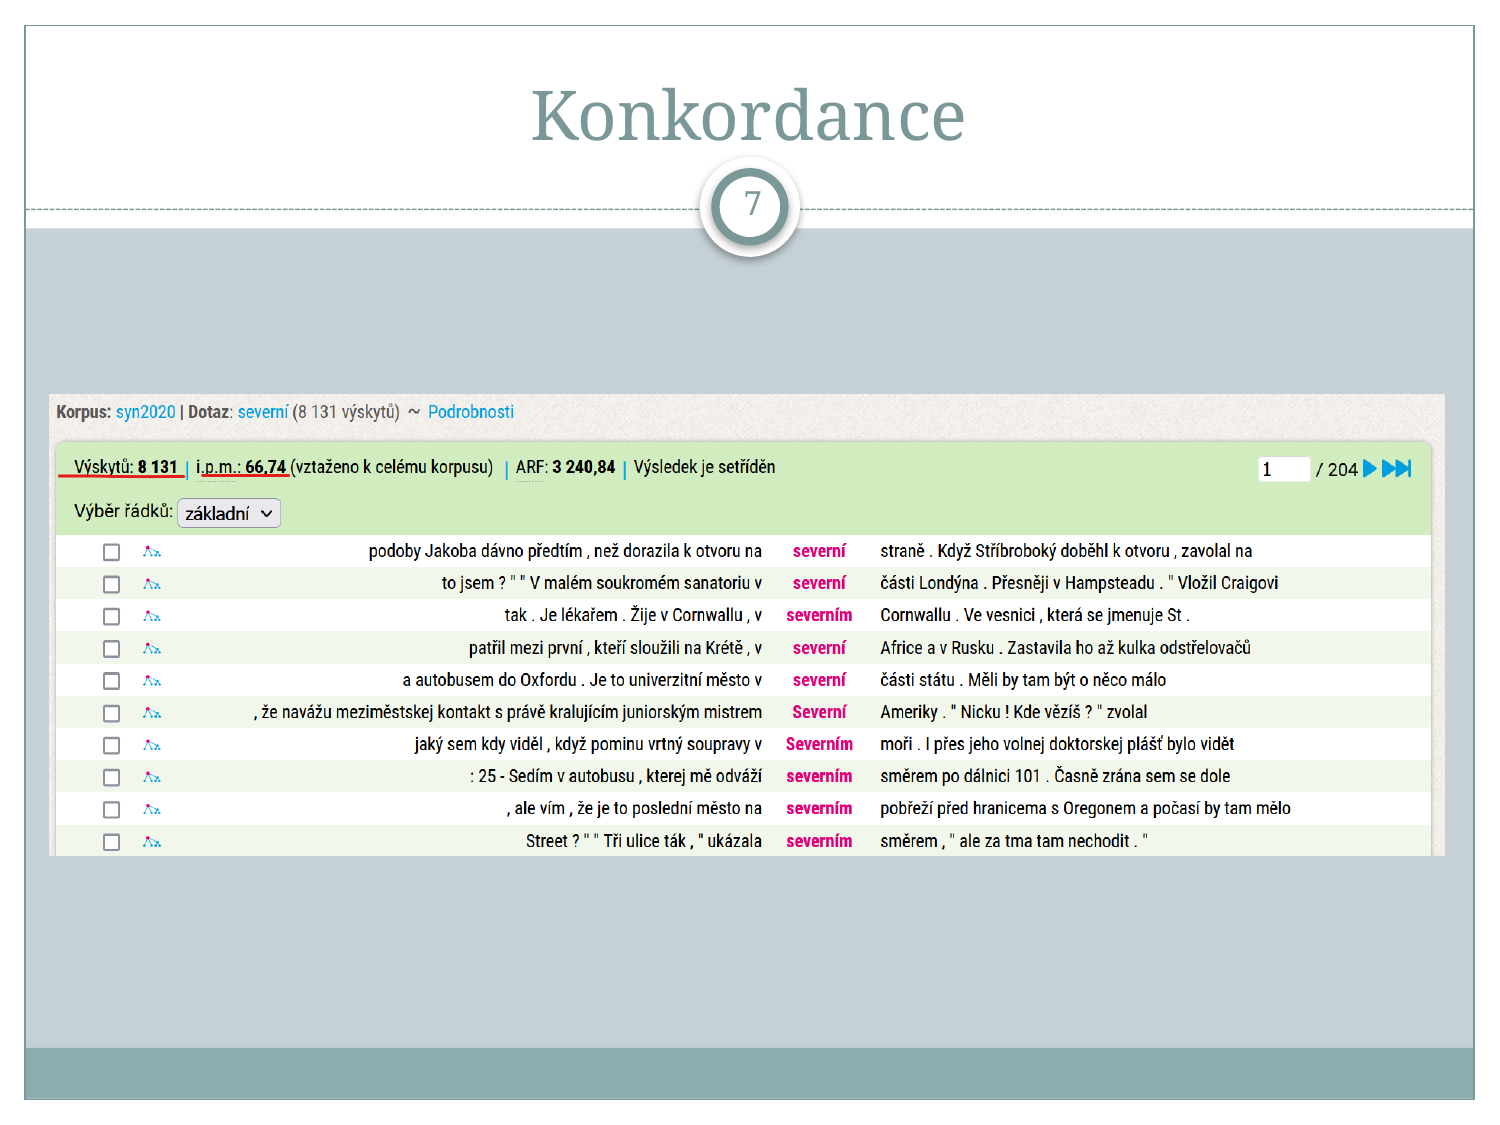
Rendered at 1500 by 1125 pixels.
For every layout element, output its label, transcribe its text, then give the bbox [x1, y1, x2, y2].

title Konkordance [49, 37, 1450, 162]
slide_number 7 [715, 168, 791, 241]
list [49, 394, 1445, 857]
